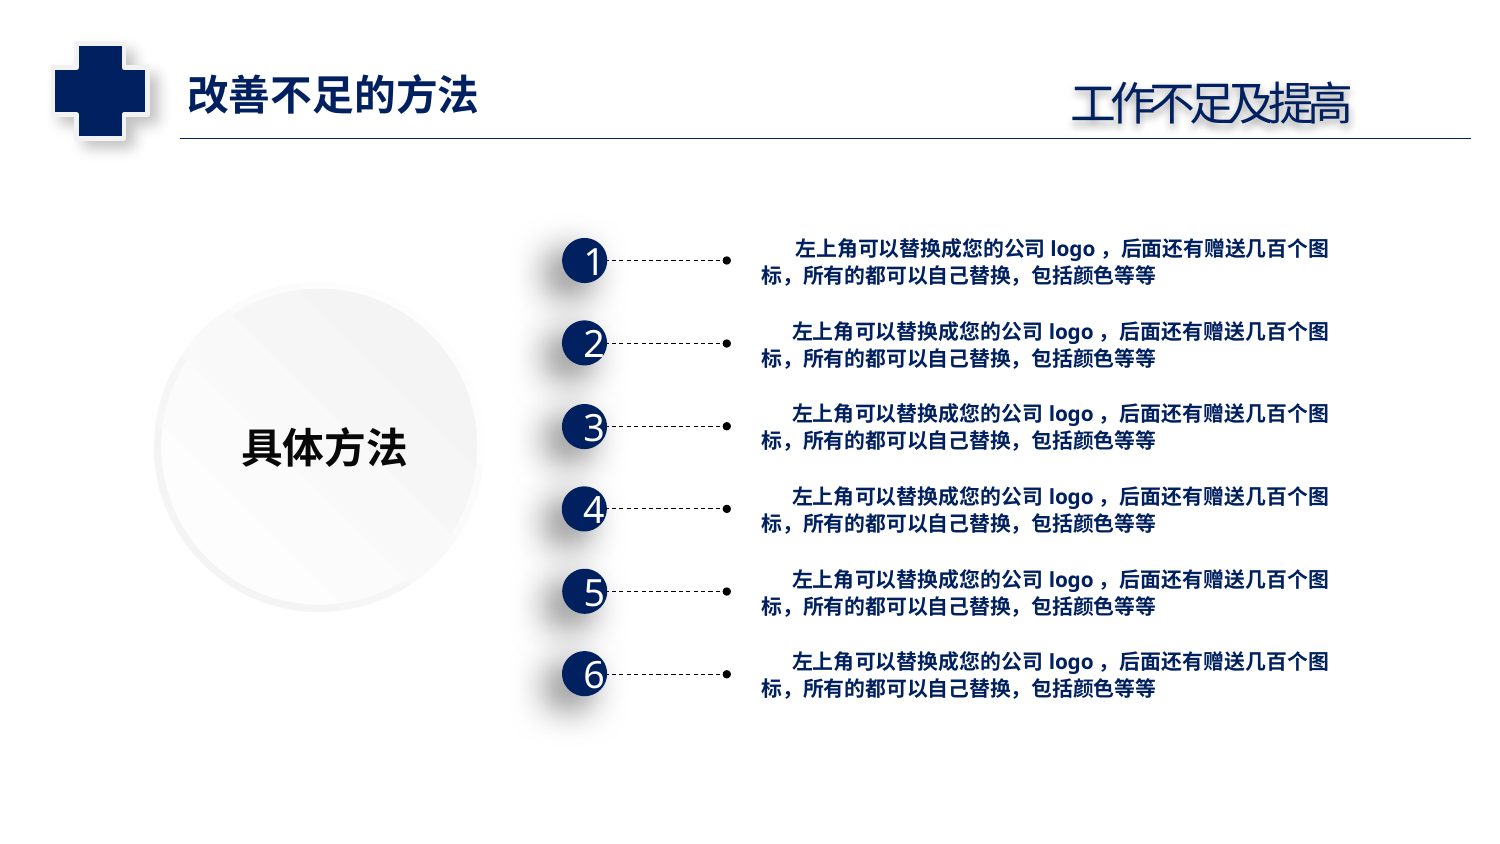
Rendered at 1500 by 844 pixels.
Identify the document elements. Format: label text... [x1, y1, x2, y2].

text_box 左上角可以替换成您的公司logo，后面还有赠送几百个图标，所有的都可以自己替换，包括颜色等等 [761, 646, 1329, 702]
text_box 改善不足的方法 [172, 60, 495, 126]
text_box 左上角可以替换成您的公司logo，后面还有赠送几百个图标，所有的都可以自己替换，包括颜色等等 [761, 481, 1329, 536]
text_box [153, 281, 485, 612]
text_box 2 [559, 318, 610, 368]
text_box 6 [559, 649, 610, 699]
text_box 工作不足及提高 [1056, 67, 1369, 138]
text_box 3 [559, 401, 610, 452]
text_box 5 [560, 566, 610, 616]
text_box 4 [559, 484, 609, 534]
text_box 左上角可以替换成您的公司logo，后面还有赠送几百个图标，所有的都可以自己替换，包括颜色等等 [761, 564, 1329, 619]
text_box 1 [560, 235, 610, 286]
text_box 左上角可以替换成您的公司logo，后面还有赠送几百个图标，所有的都可以自己替换，包括颜色等等 [761, 398, 1329, 454]
text_box 左上角可以替换成您的公司logo，后面还有赠送几百个图标，所有的都可以自己替换，包括颜色等等 [761, 316, 1329, 371]
text_box 左上角可以替换成您的公司logo，后面还有赠送几百个图标，所有的都可以自己替换，包括颜色等等 [761, 233, 1329, 288]
